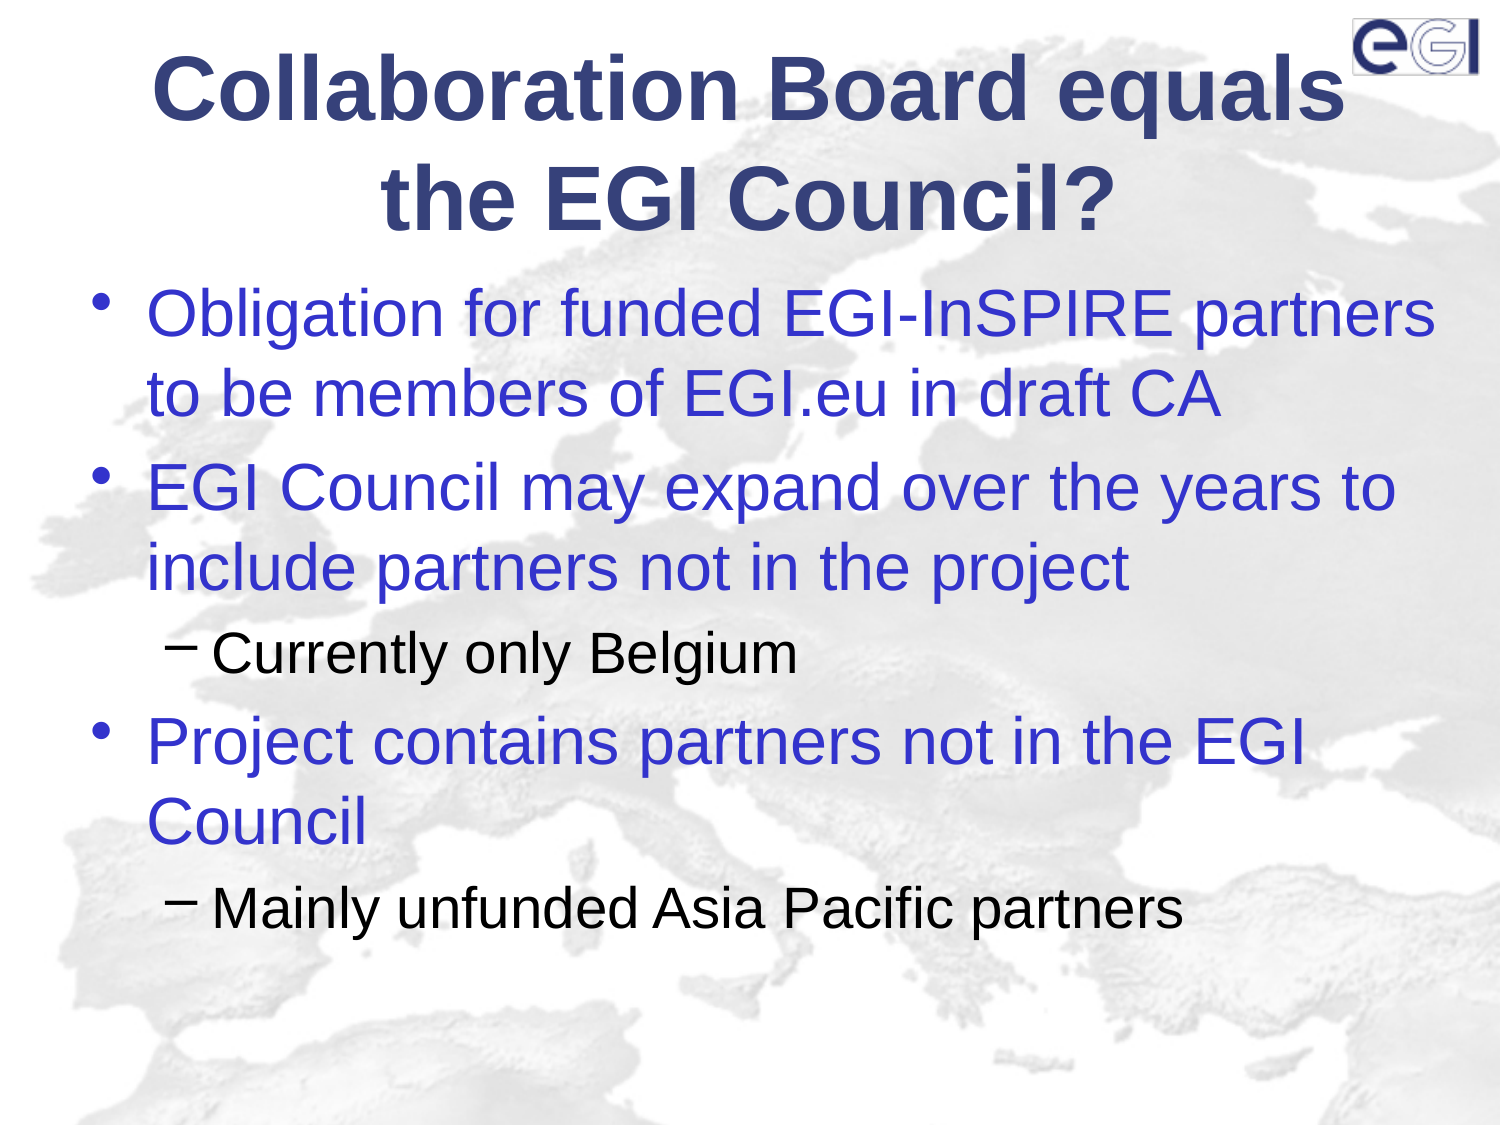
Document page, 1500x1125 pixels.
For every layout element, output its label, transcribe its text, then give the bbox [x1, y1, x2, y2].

title Collaboration Board equals the EGI Council? [74, 44, 1426, 233]
list Obligation for funded EGI-InSPIRE partners to be members of EGI.eu in draft CA EGI Council may expand over the years to include partners not in the project Currently only Belgium Project contains partners not in the EGI Council Mainly unfunded Asia Pacific partners [74, 262, 1500, 1006]
picture [0, 0, 1500, 1125]
